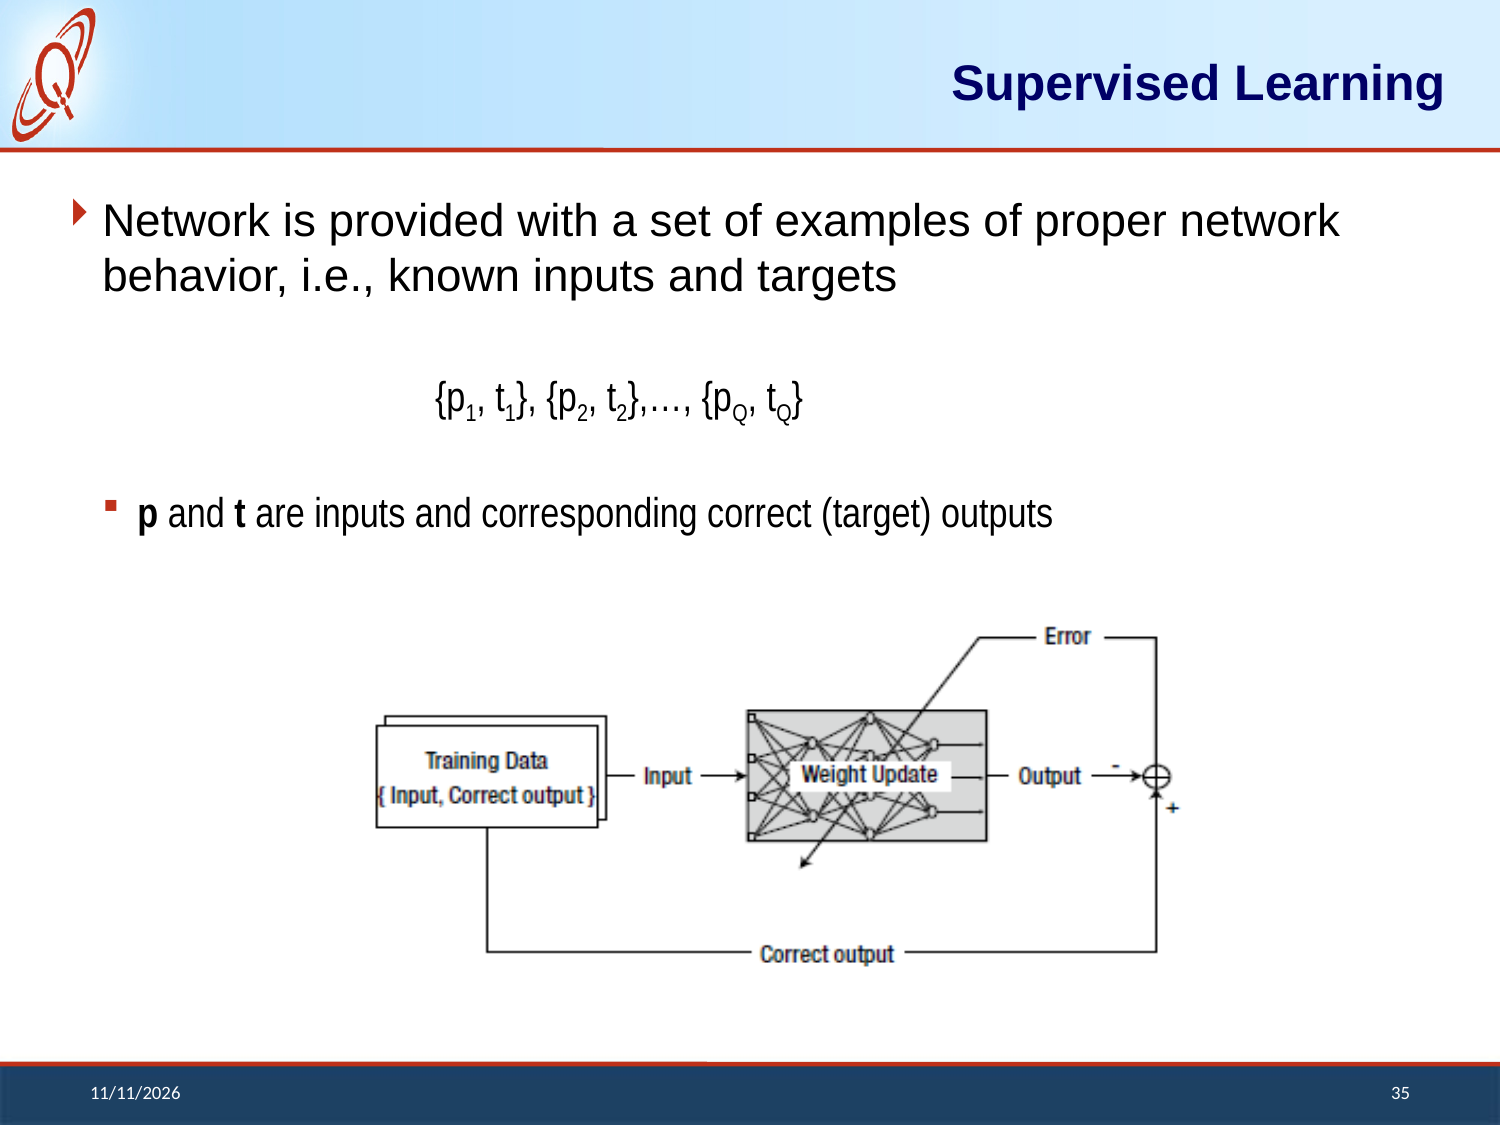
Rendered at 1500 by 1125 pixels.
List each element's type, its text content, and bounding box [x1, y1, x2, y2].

title Supervised Learning [145, 16, 1461, 145]
picture [0, 153, 1500, 1061]
picture [0, 1067, 1500, 1125]
slide_number 35 [1074, 1061, 1425, 1122]
list Network is provided with a set of examples of proper network behavior, i.e., known inputs and targets {p1, t1}, {p2, t2},…, {pQ, tQ} p and t are inputs and corresponding correct (target) outputs [45, 183, 1485, 594]
picture [0, 0, 1500, 147]
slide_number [75, 1061, 425, 1122]
